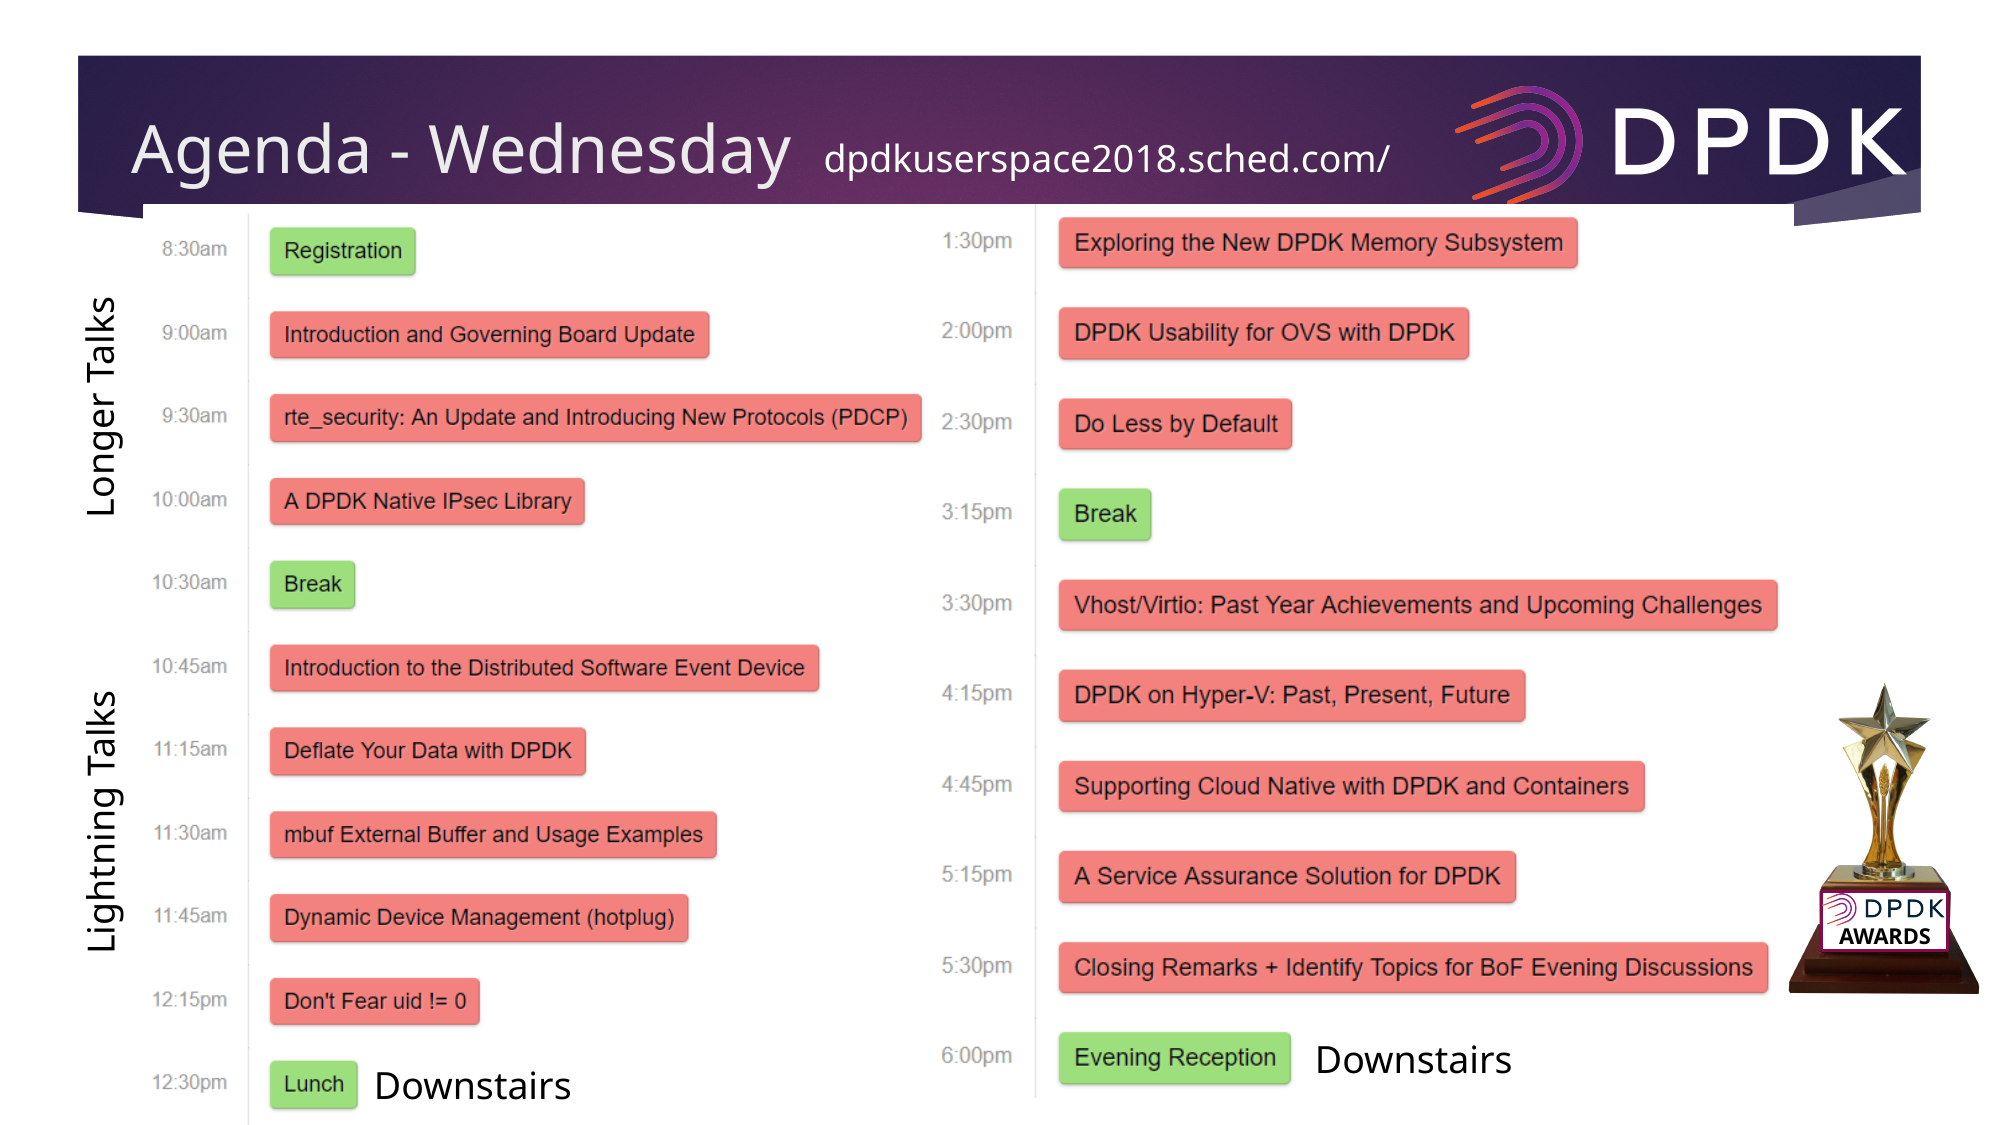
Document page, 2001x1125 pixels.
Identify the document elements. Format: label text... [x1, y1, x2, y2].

title Agenda - Wednesday [116, 88, 1413, 205]
text_box Longer Talks [69, 269, 129, 534]
picture [142, 86, 1907, 1125]
text_box Lightning Talks [69, 590, 130, 970]
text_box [1775, 678, 1986, 995]
text_box dpdkuserspace2018.sched.com/ [808, 127, 1442, 188]
